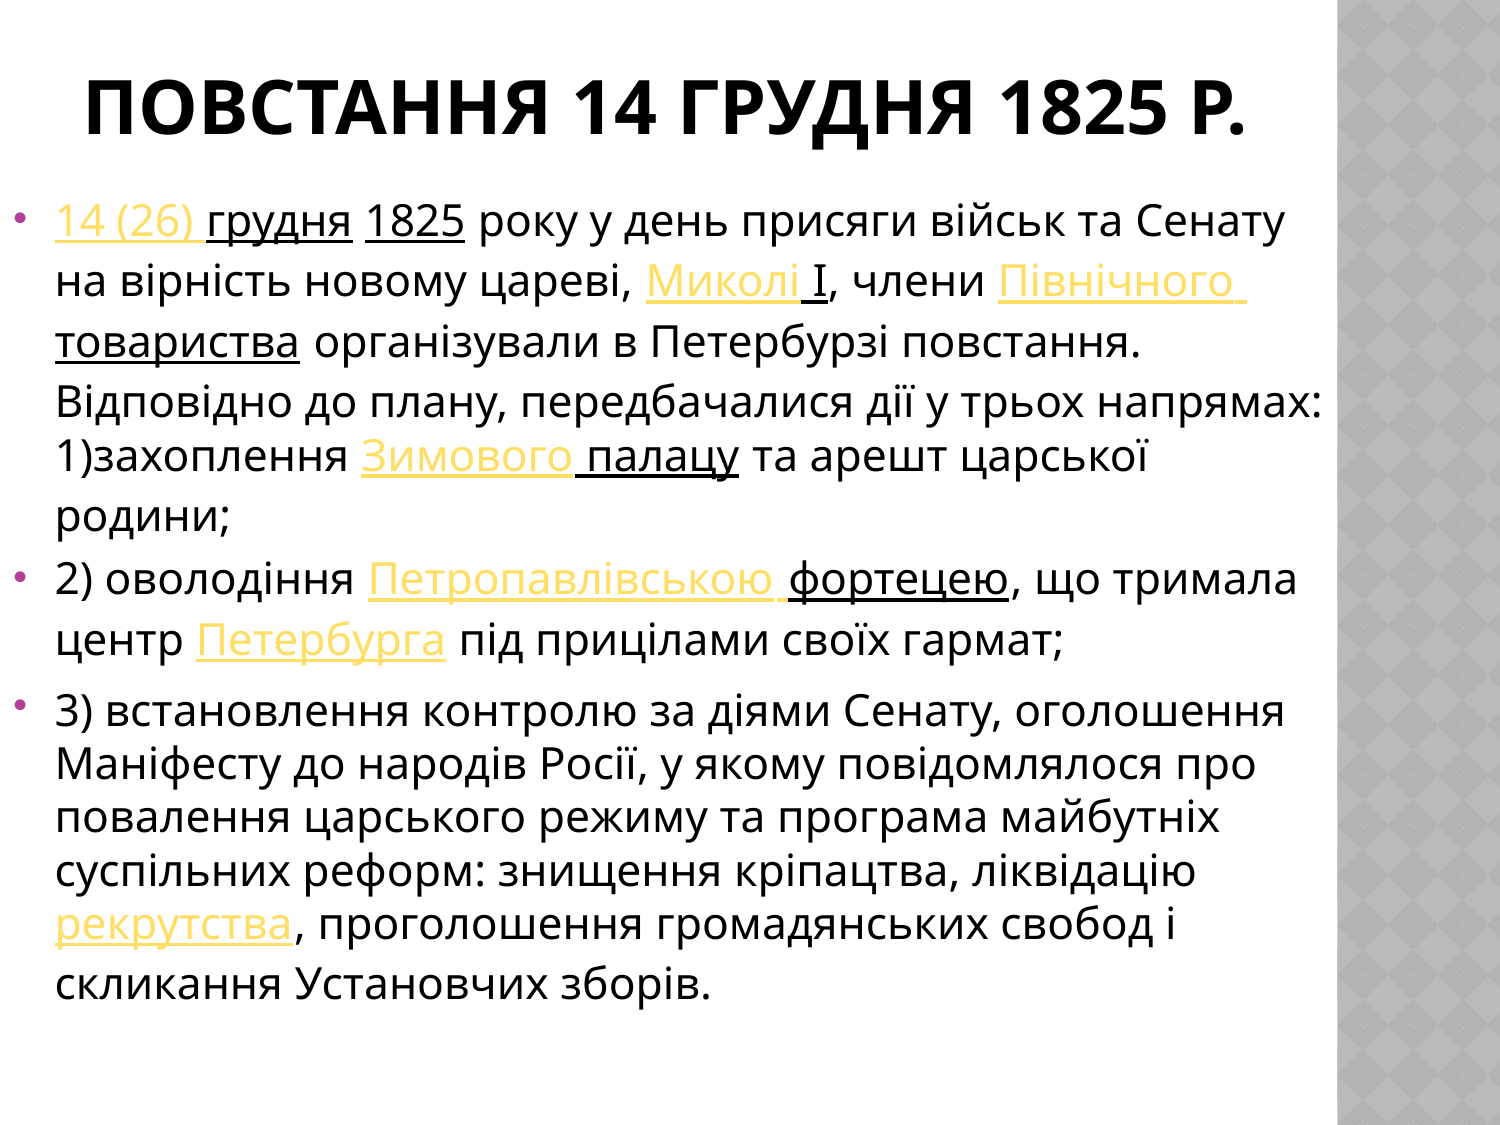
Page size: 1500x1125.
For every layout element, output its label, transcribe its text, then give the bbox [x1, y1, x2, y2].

list 14 (26) грудня 1825 року у день присяги військ та Сенату на вірність новому цареві, Миколі I, члени Північного товариства організували в Петербурзі повстання. Відповідно до плану, передбачалися дії у трьох напрямах: 1)захоплення Зимового палацу та арешт царської родини; 2) оволодіння Петропавлівською фортецею, що тримала центр Петербурга під прицілами своїх гармат; 3) встановлення контролю за діями Сенату, оголошення Маніфесту до народів Росії, у якому повідомлялося про повалення царського режиму та програма майбутніх суспільних реформ: знищення кріпацтва, ліквідацію рекрутства, проголошення громадянських свобод і скликання Установчих зборів. [0, 184, 1350, 1017]
title Повстання 14 грудня 1825 р. [75, 52, 1263, 184]
